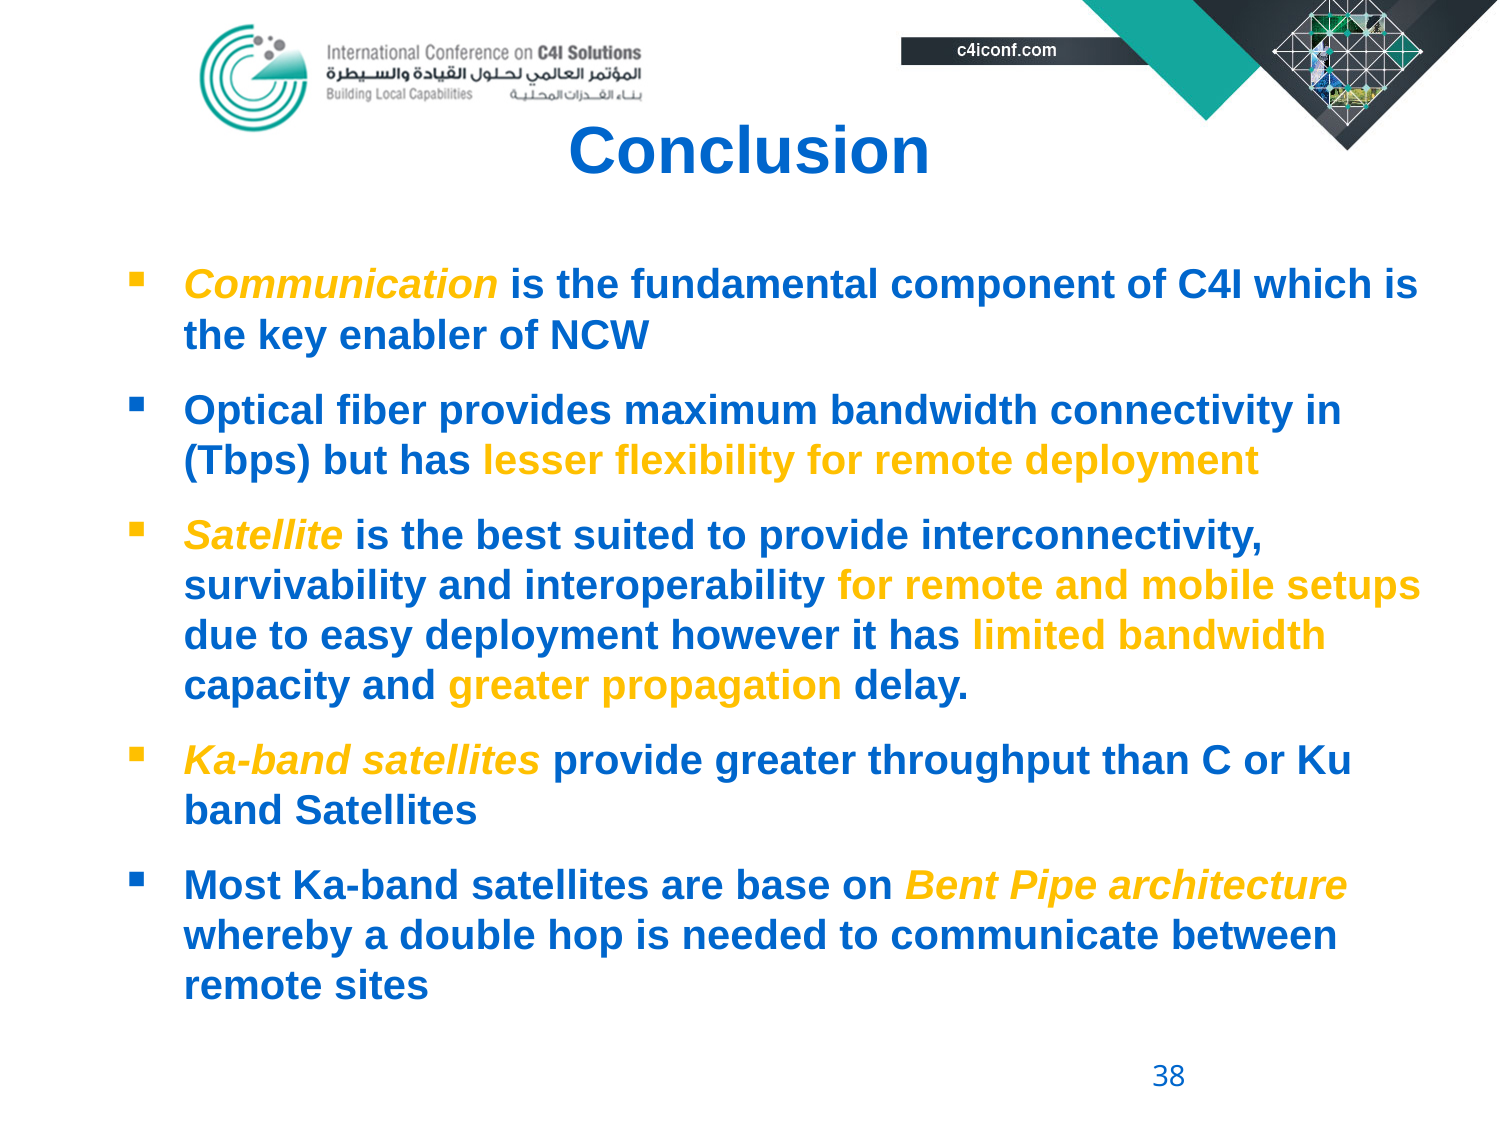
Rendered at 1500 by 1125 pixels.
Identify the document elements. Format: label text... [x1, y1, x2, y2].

list Communication is the fundamental component of C4I which is the key enabler of NCW Optical fiber provides maximum bandwidth connectivity in (Tbps) but has lesser flexibility for remote deployment Satellite is the best suited to provide interconnectivity, survivability and interoperability for remote and mobile setups due to easy deployment however it has limited bandwidth capacity and greater propagation delay. Ka-band satellites provide greater throughput than C or Ku band Satellites Most Ka-band satellites are base on Bent Pipe architecture whereby a double hop is needed to communicate between remote sites [112, 249, 1463, 1075]
title Conclusion [75, 99, 1425, 213]
slide_number 38 [1137, 1050, 1488, 1125]
picture [0, 0, 1500, 1125]
